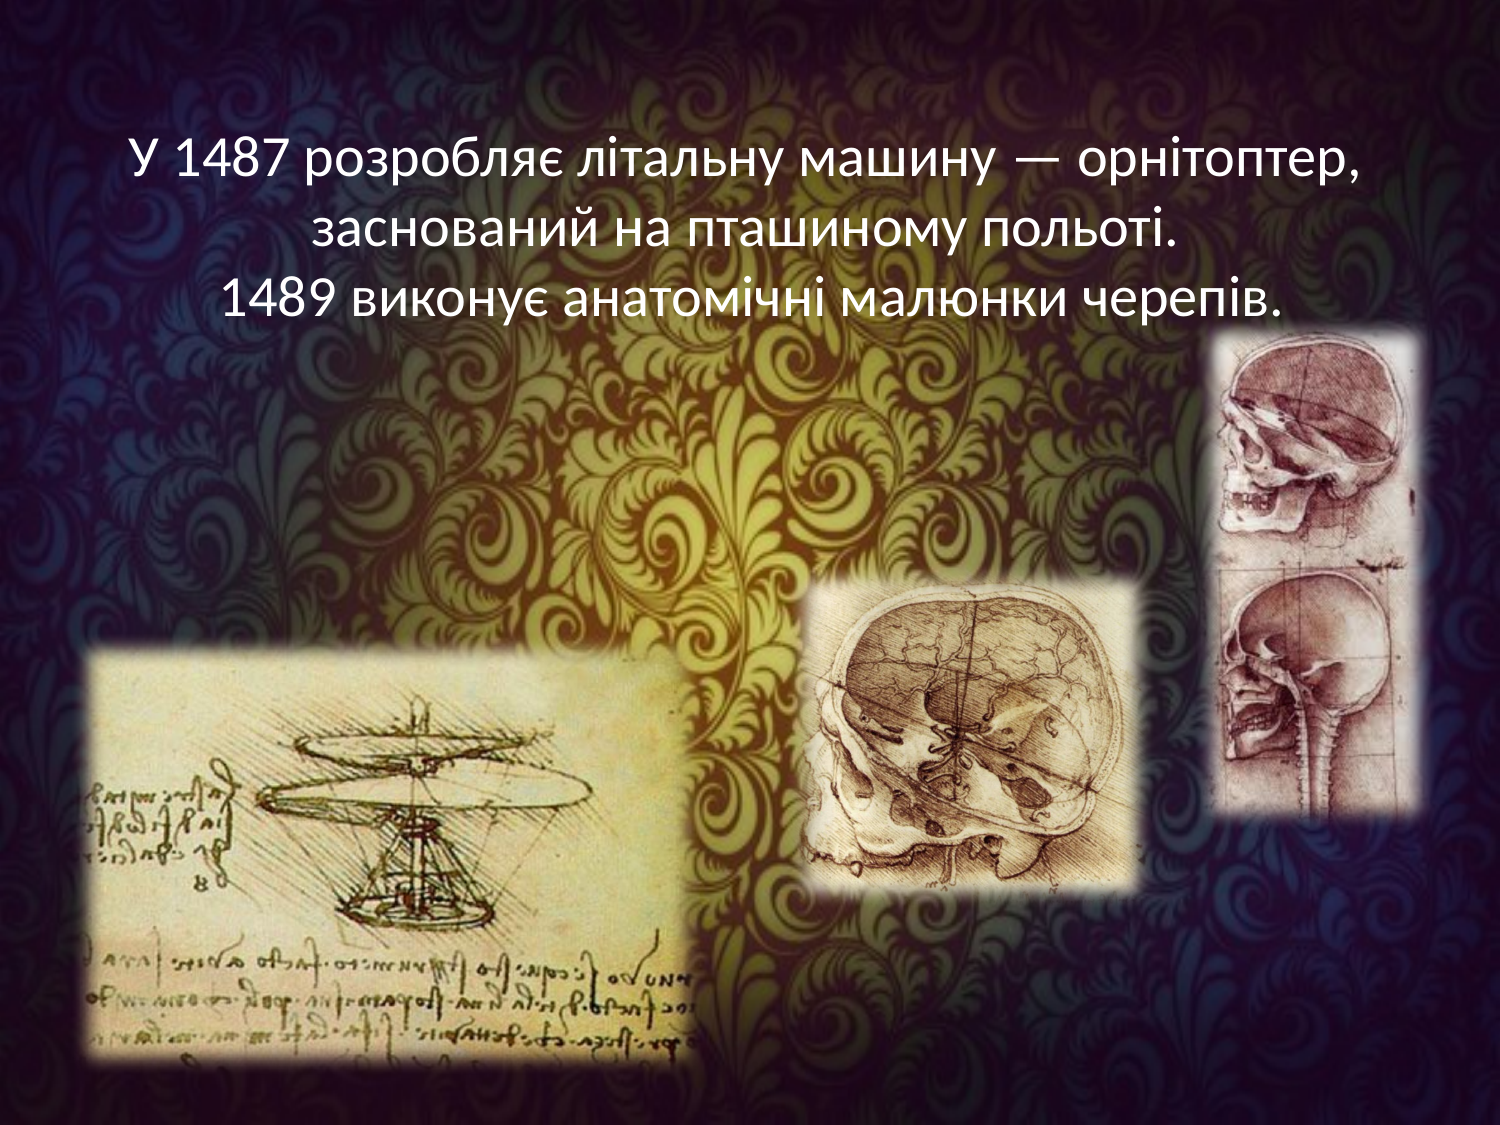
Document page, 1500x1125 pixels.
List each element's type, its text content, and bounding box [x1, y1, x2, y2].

title У 1487 розробляє літальну машину — орнітоптер, заснований на пташиному польоті. 1489 виконує анатомічні малюнки черепів. [70, 128, 1421, 317]
picture [0, 0, 1500, 1125]
